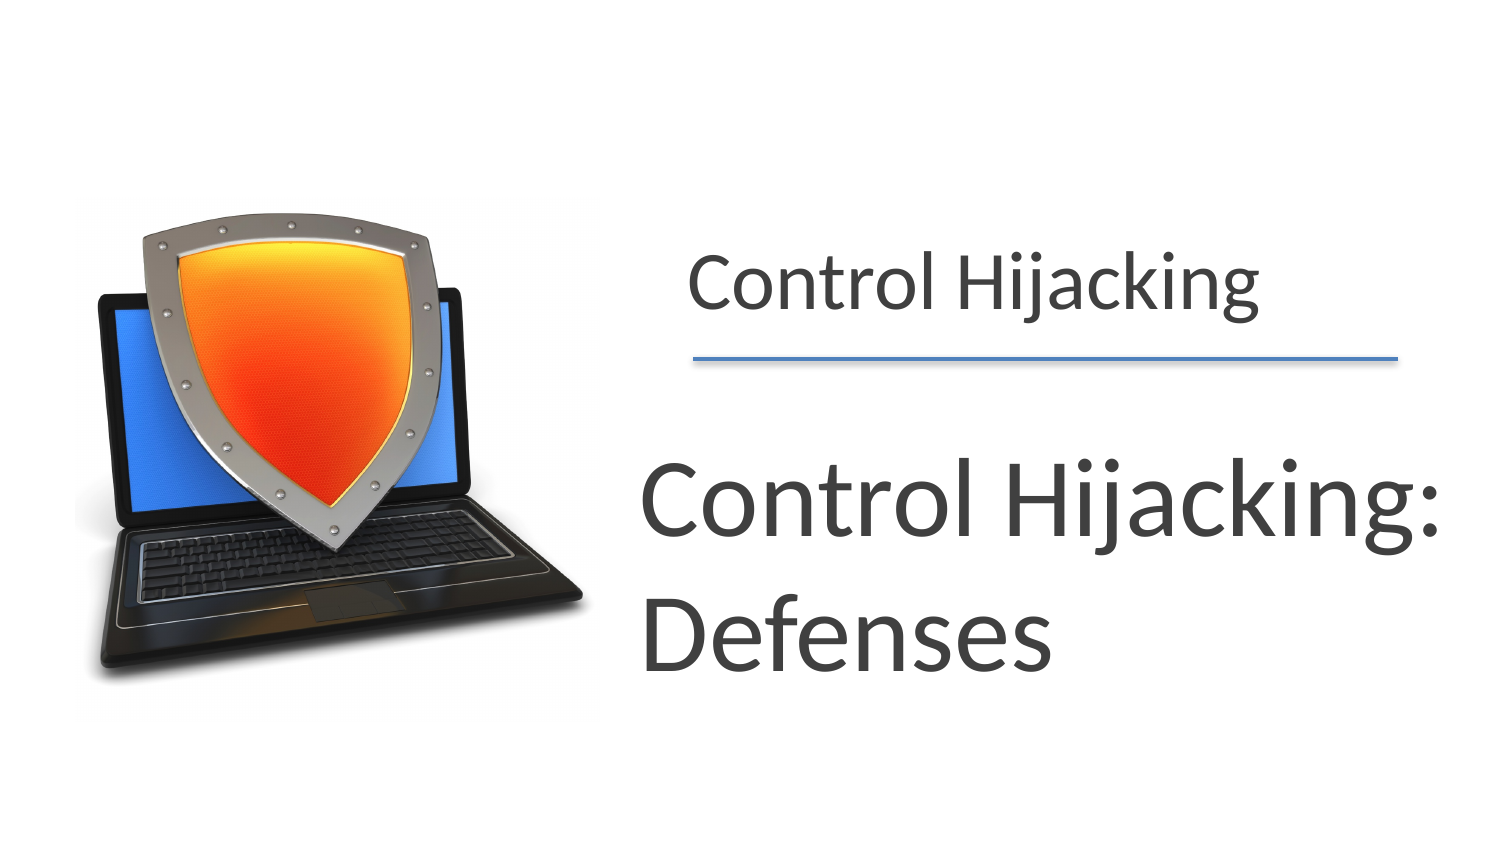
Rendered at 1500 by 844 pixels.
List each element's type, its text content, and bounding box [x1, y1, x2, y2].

picture [74, 196, 601, 723]
text_box Control Hijacking [672, 159, 1485, 394]
title Control Hijacking: Defenses [624, 415, 1463, 729]
